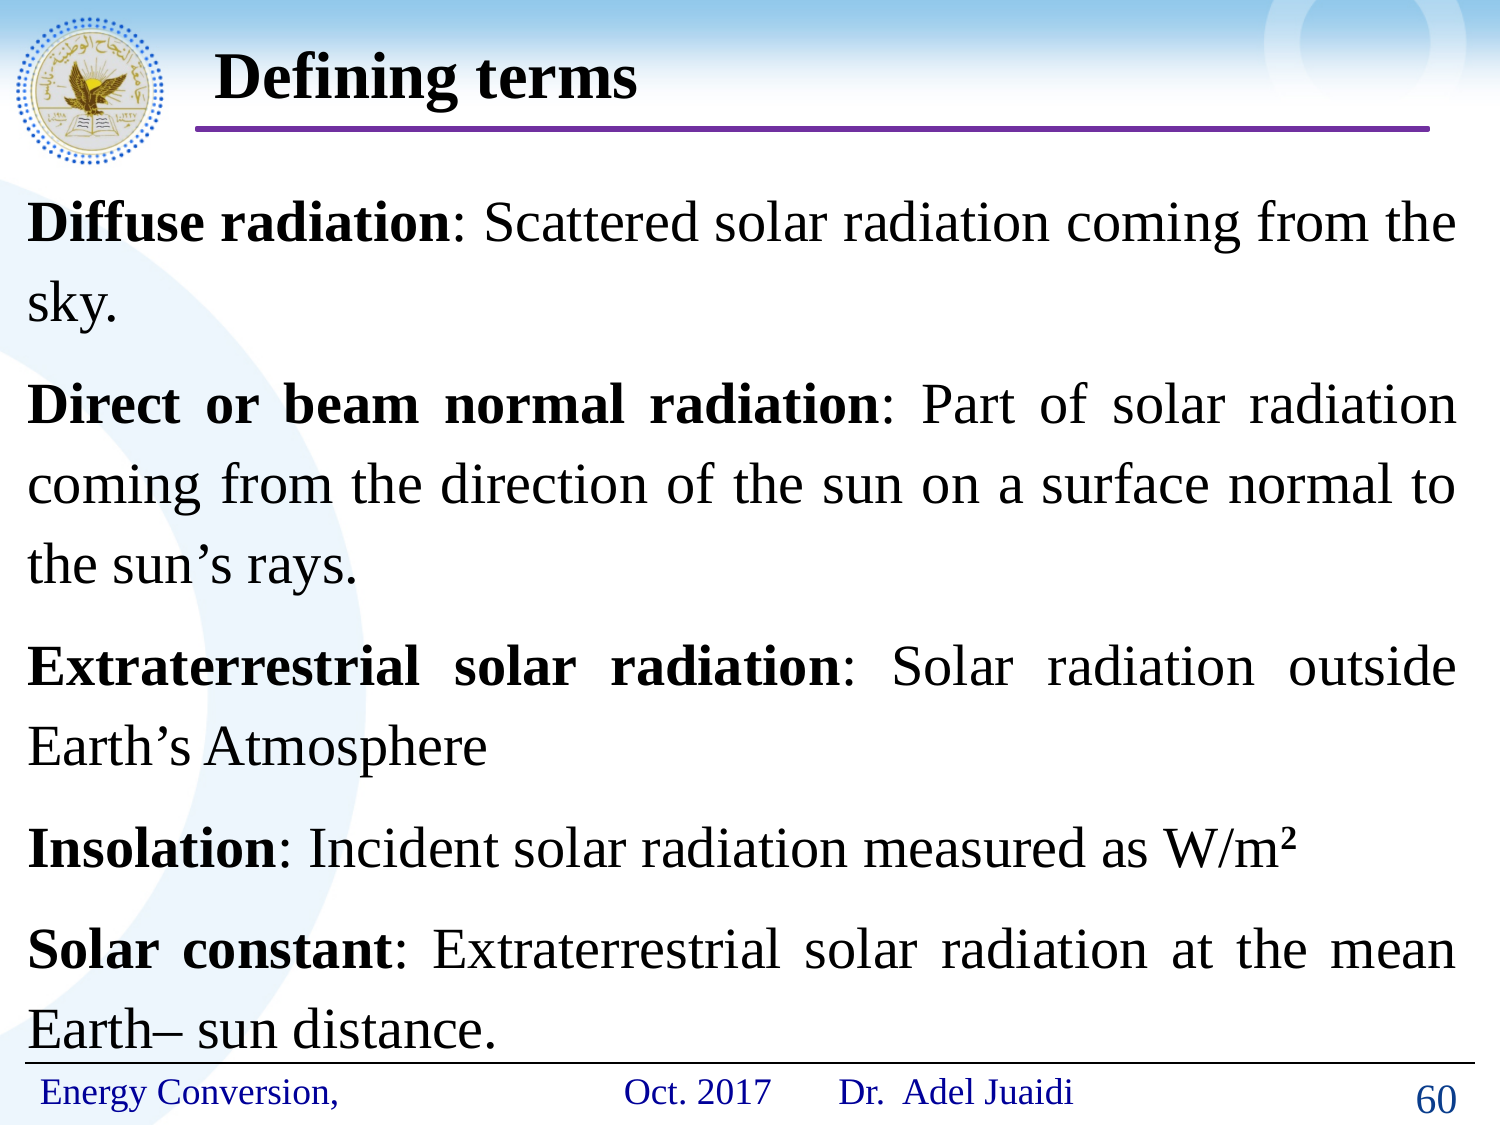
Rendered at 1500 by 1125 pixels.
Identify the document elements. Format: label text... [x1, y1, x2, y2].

slide_number 60 [1325, 1068, 1473, 1125]
text_box Diffuse radiation: Scattered solar radiation coming from the sky. Direct or beam normal radiation: Part of solar radiation coming from the direction of the sun on a surface normal to the sun’s rays. Extraterrestrial solar radiation: Solar radiation outside Earth’s Atmosphere Insolation: Incident solar radiation measured as W/m2 Solar constant: Extraterrestrial solar radiation at the mean Earth– sun distance. [12, 165, 1473, 1068]
picture [0, 0, 1500, 1125]
title Defining terms [200, 12, 1438, 125]
